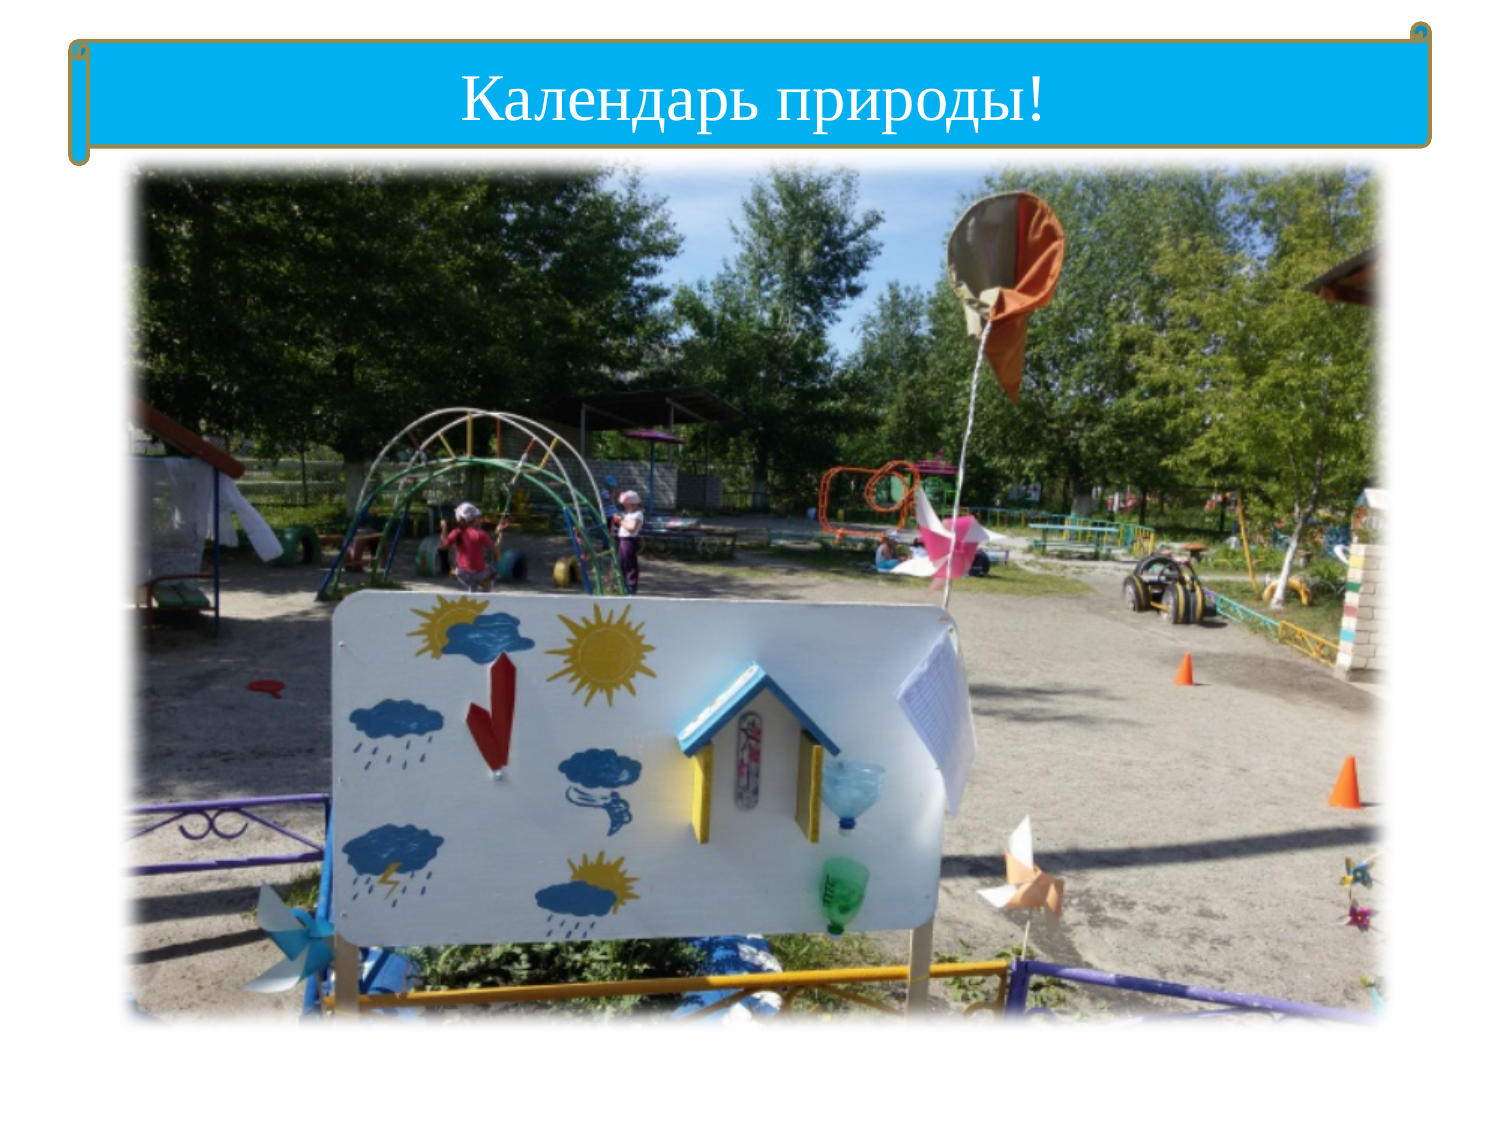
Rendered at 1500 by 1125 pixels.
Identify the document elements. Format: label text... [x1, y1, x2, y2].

picture [116, 152, 1395, 1032]
text_box Календарь природы! [68, 21, 1432, 167]
